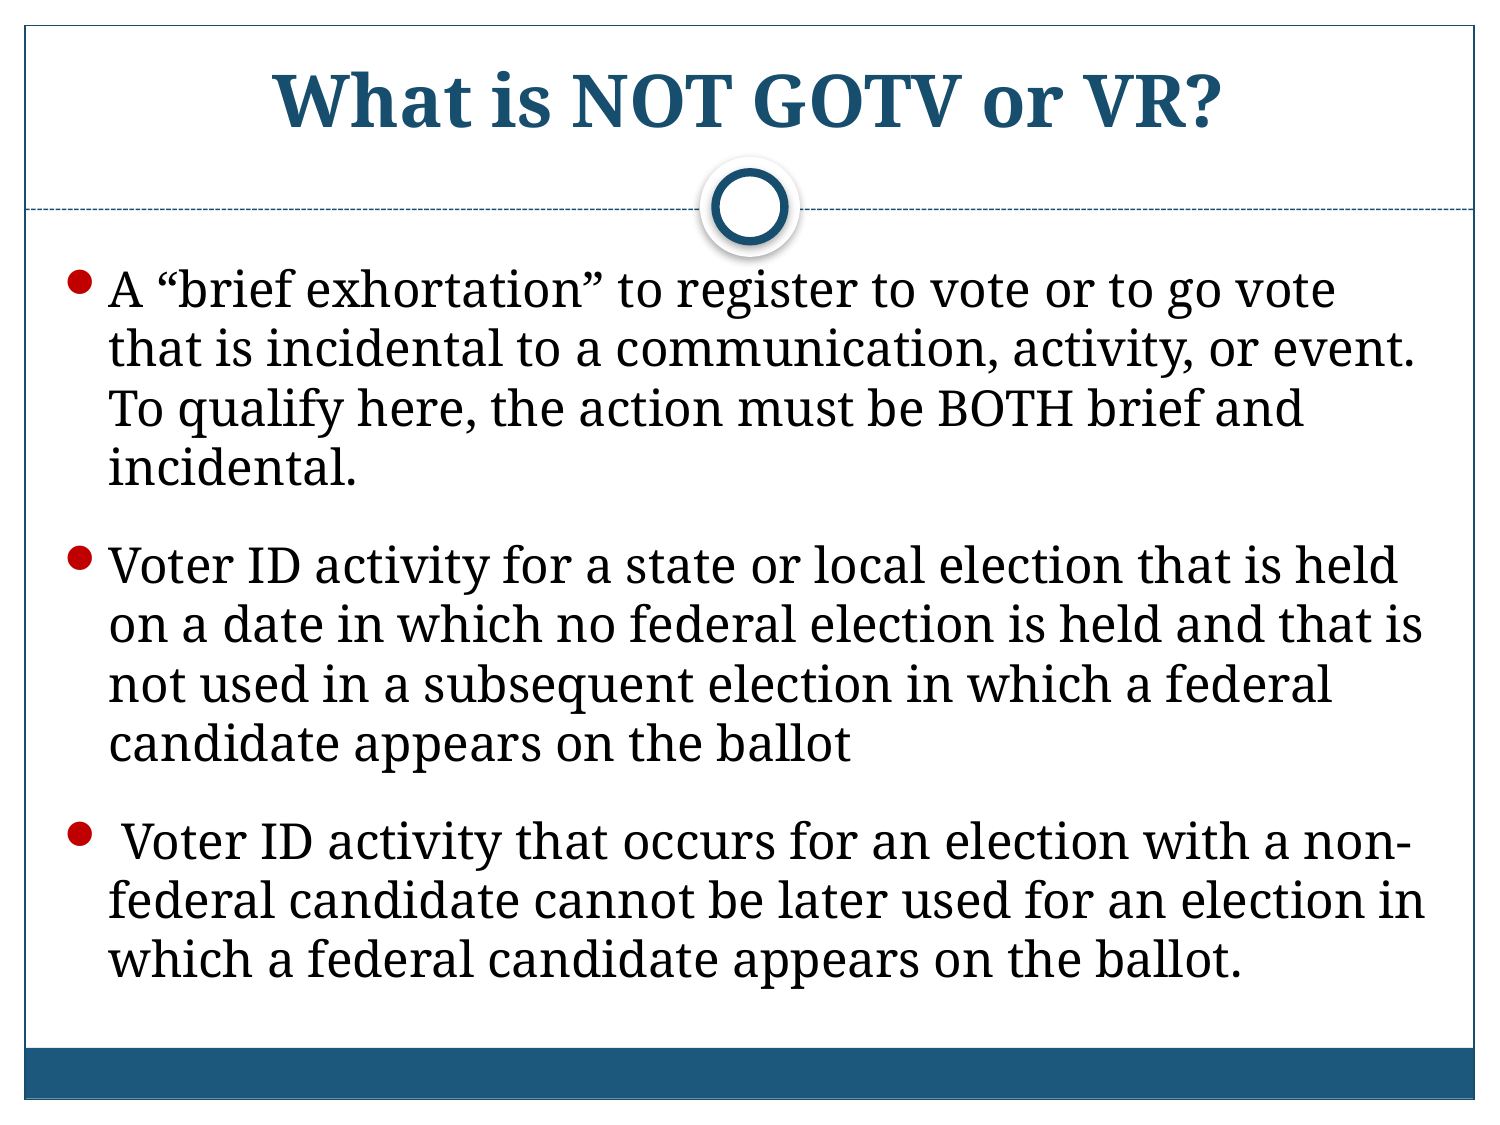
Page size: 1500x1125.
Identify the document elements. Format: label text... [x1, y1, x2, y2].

list A “brief exhortation” to register to vote or to go vote that is incidental to a communication, activity, or event. To qualify here, the action must be BOTH brief and incidental. Voter ID activity for a state or local election that is held on a date in which no federal election is held and that is not used in a subsequent election in which a federal candidate appears on the ballot Voter ID activity that occurs for an election with a non-federal candidate cannot be later used for an election in which a federal candidate appears on the ballot. [49, 250, 1445, 1001]
title What is NOT GOTV or VR? [49, 24, 1450, 150]
